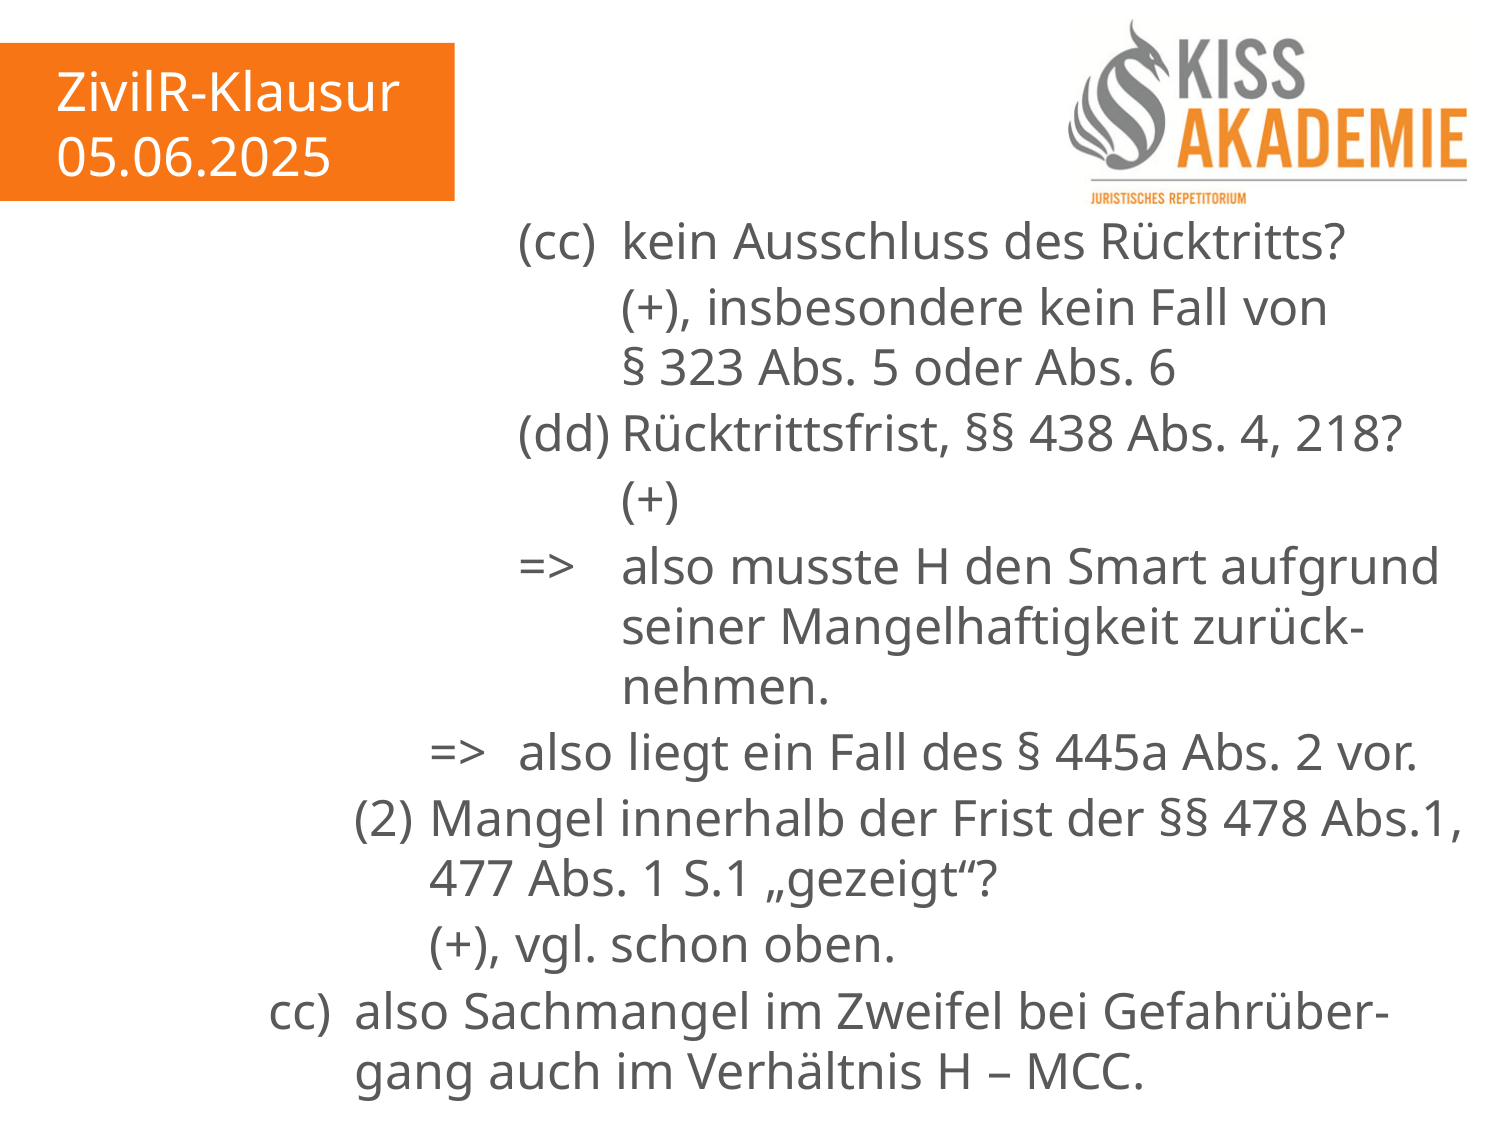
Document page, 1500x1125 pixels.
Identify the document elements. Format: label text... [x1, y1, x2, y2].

picture [1068, 19, 1467, 201]
text_box [0, 41, 457, 203]
text_box ZivilR-Klausur 05.06.2025 [41, 49, 432, 195]
text_box (cc) kein Ausschluss des Rücktritts? (+), insbesondere kein Fall von § 323 Abs. 5 oder Abs. 6 (dd) Rücktrittsfrist, §§ 438 Abs. 4, 218? (+) => also musste H den Smart aufgrund seiner Mangelhaftigkeit zurück- nehmen. => also liegt ein Fall des § 445a Abs. 2 vor. (2) Mangel innerhalb der Frist der §§ 478 Abs.1, 477 Abs. 1 S.1 „gezeigt“? (+), vgl. schon oben. cc) also Sachmangel im Zweifel bei Gefahrüber- gang auch im Verhältnis H – MCC. [17, 201, 1483, 1107]
